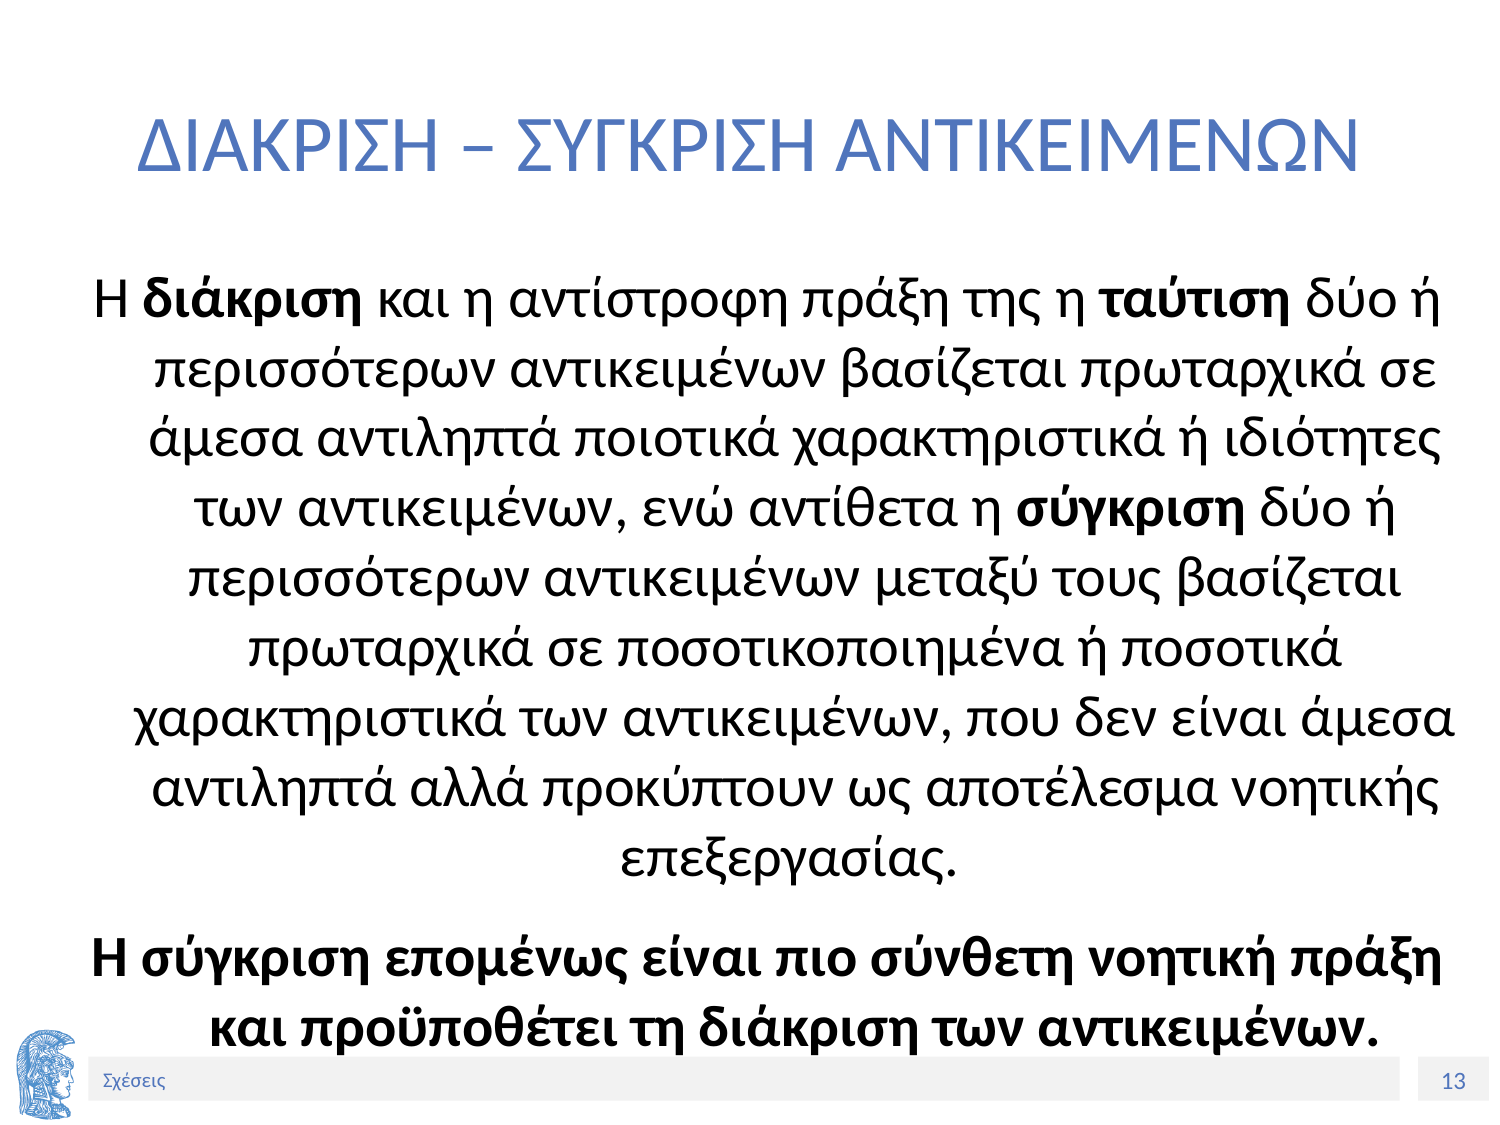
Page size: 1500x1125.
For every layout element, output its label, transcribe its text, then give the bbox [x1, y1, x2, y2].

title ΔΙΑΚΡΙΣΗ – ΣΥΓΚΡΙΣΗ ΑΝΤΙΚΕΙΜΕΝΩΝ [75, 45, 1425, 233]
list Η διάκριση και η αντίστροφη πράξη της η ταύτιση δύο ή περισσότερων αντικειμένων βασίζεται πρωταρχικά σε άμεσα αντιληπτά ποιοτικά χαρακτηριστικά ή ιδιότητες των αντικειμένων, ενώ αντίθετα η σύγκριση δύο ή περισσότερων αντικειμένων μεταξύ τους βασίζεται πρωταρχικά σε ποσοτικοποιημένα ή ποσοτικά χαρακτηριστικά των αντικειμένων, που δεν είναι άμεσα αντιληπτά αλλά προκύπτουν ως αποτέλεσμα νοητικής επεξεργασίας. Η σύγκριση επομένως είναι πιο σύνθετη νοητική πράξη και προϋποθέτει τη διάκριση των αντικειμένων. [53, 251, 1483, 1043]
picture [9, 1026, 81, 1120]
